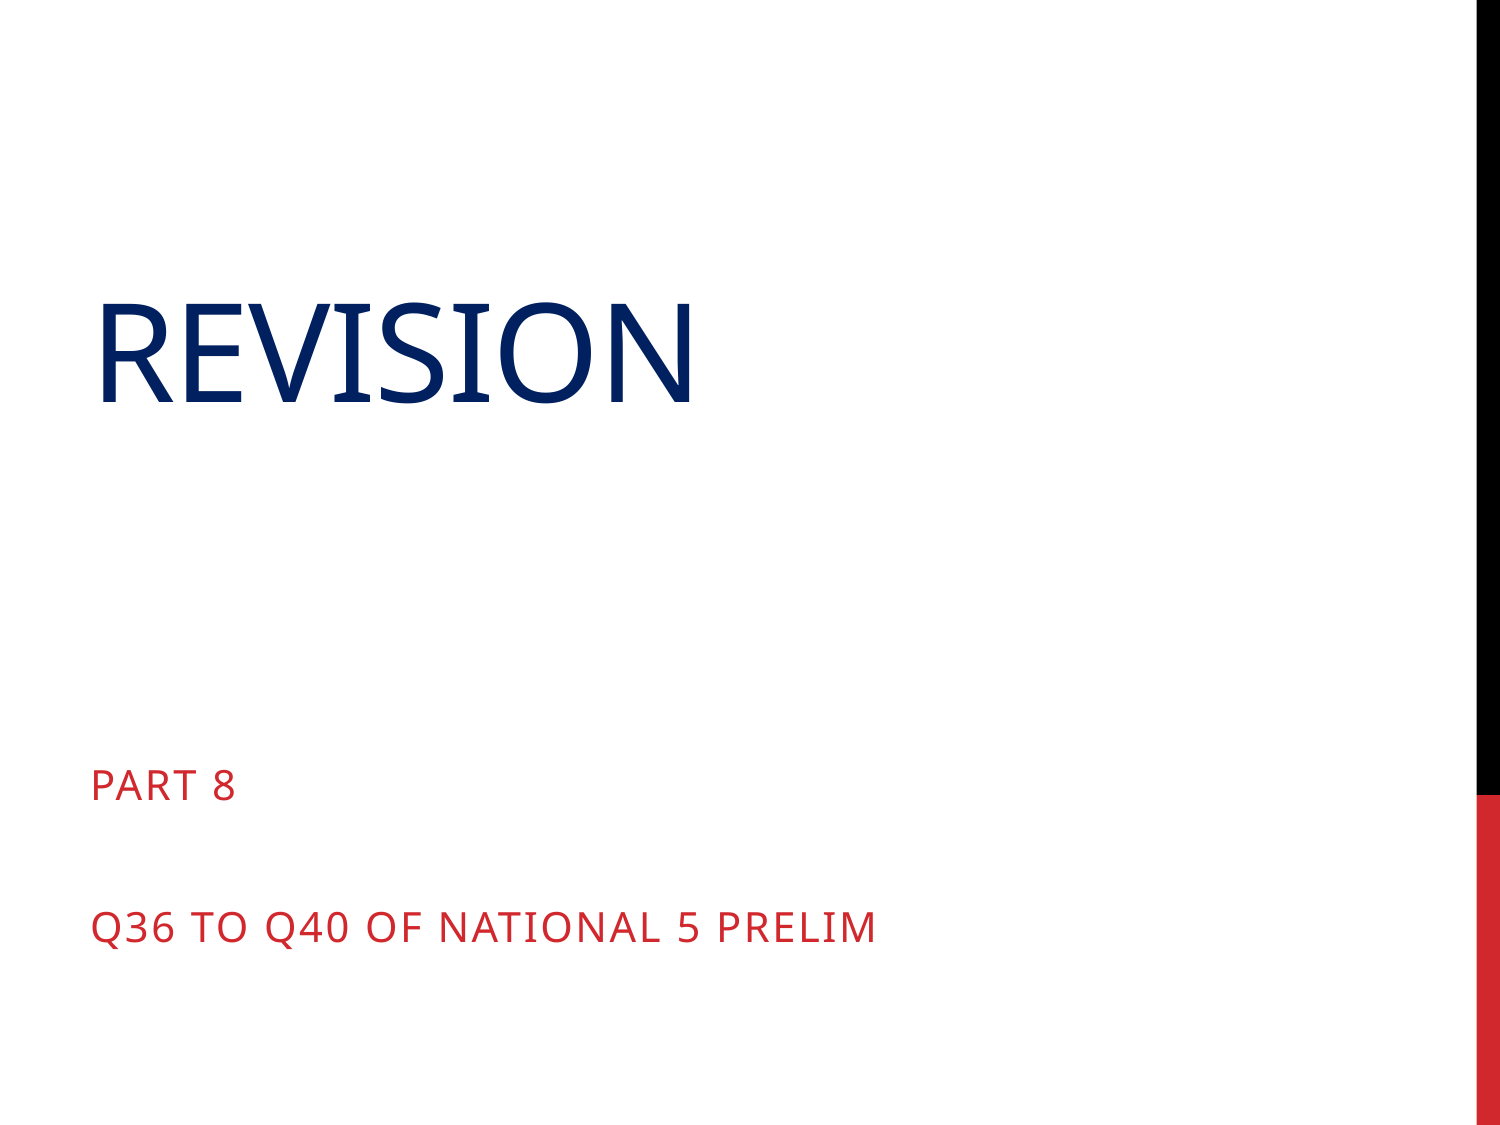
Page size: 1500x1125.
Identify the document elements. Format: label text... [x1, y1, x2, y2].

title Revision [75, 37, 1350, 657]
subtitle Part 8 Q36 to Q40 of National 5 Prelim [75, 680, 1200, 1083]
